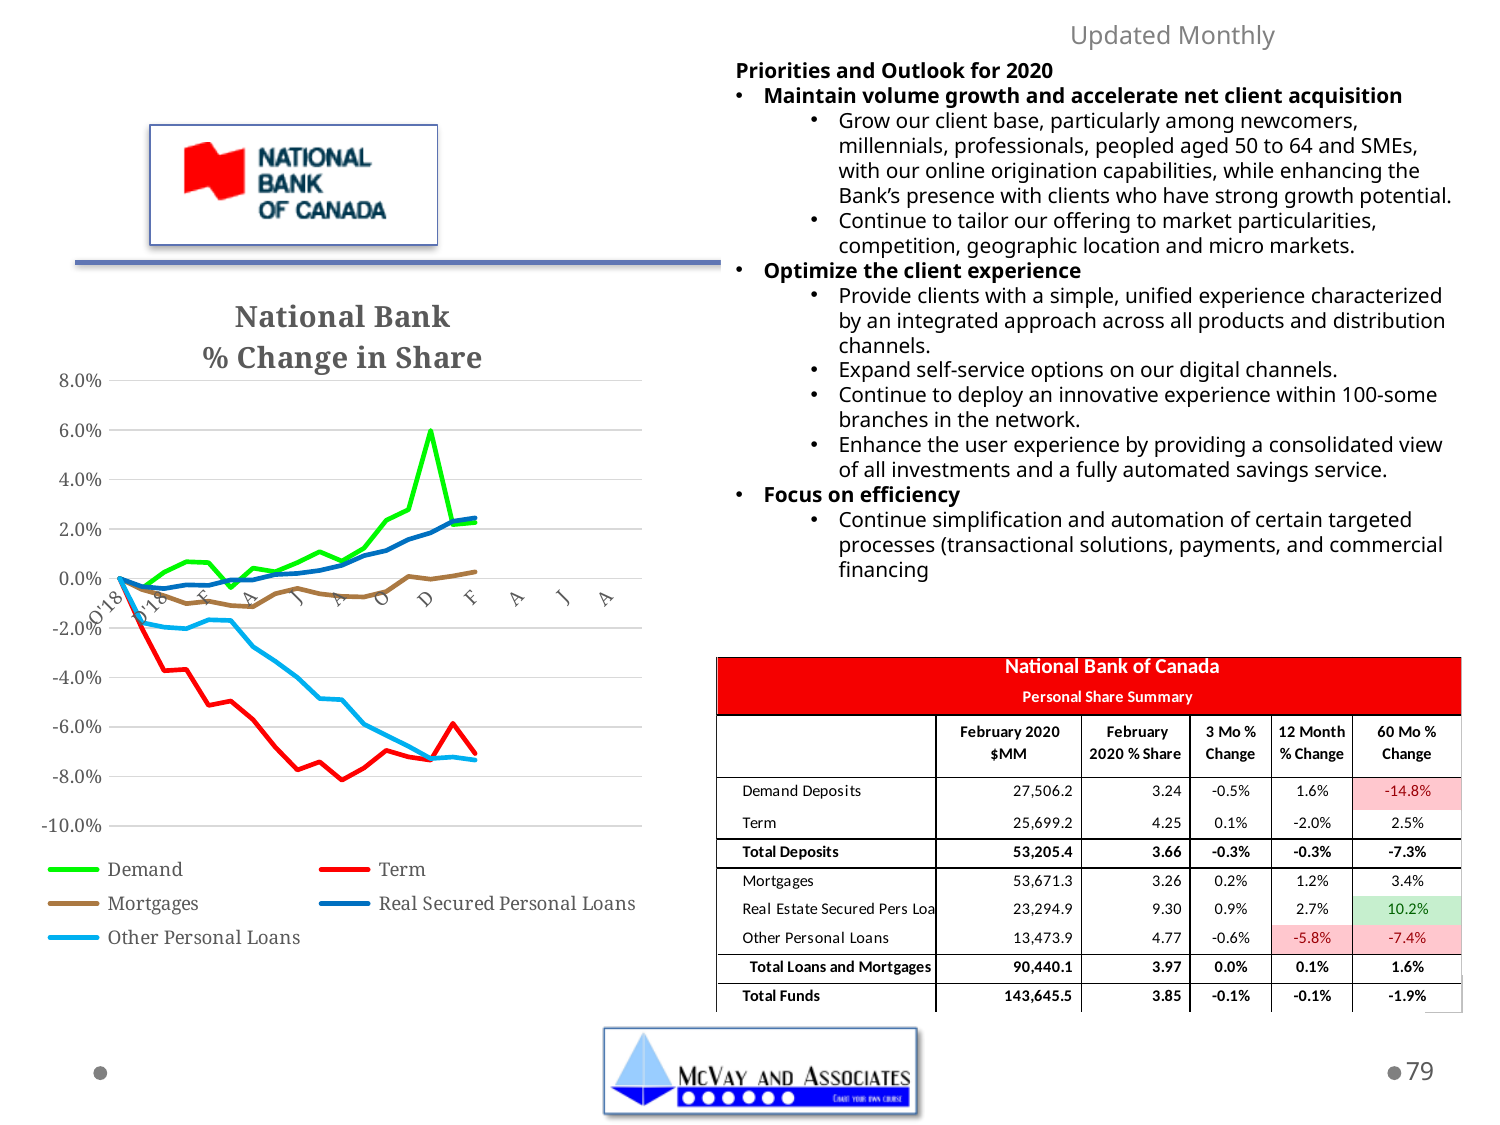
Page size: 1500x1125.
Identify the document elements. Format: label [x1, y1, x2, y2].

slide_number [1401, 1042, 1494, 1103]
picture [716, 656, 1463, 1014]
chart [20, 265, 666, 972]
text_box [720, 12, 1471, 590]
text_box [149, 124, 438, 246]
